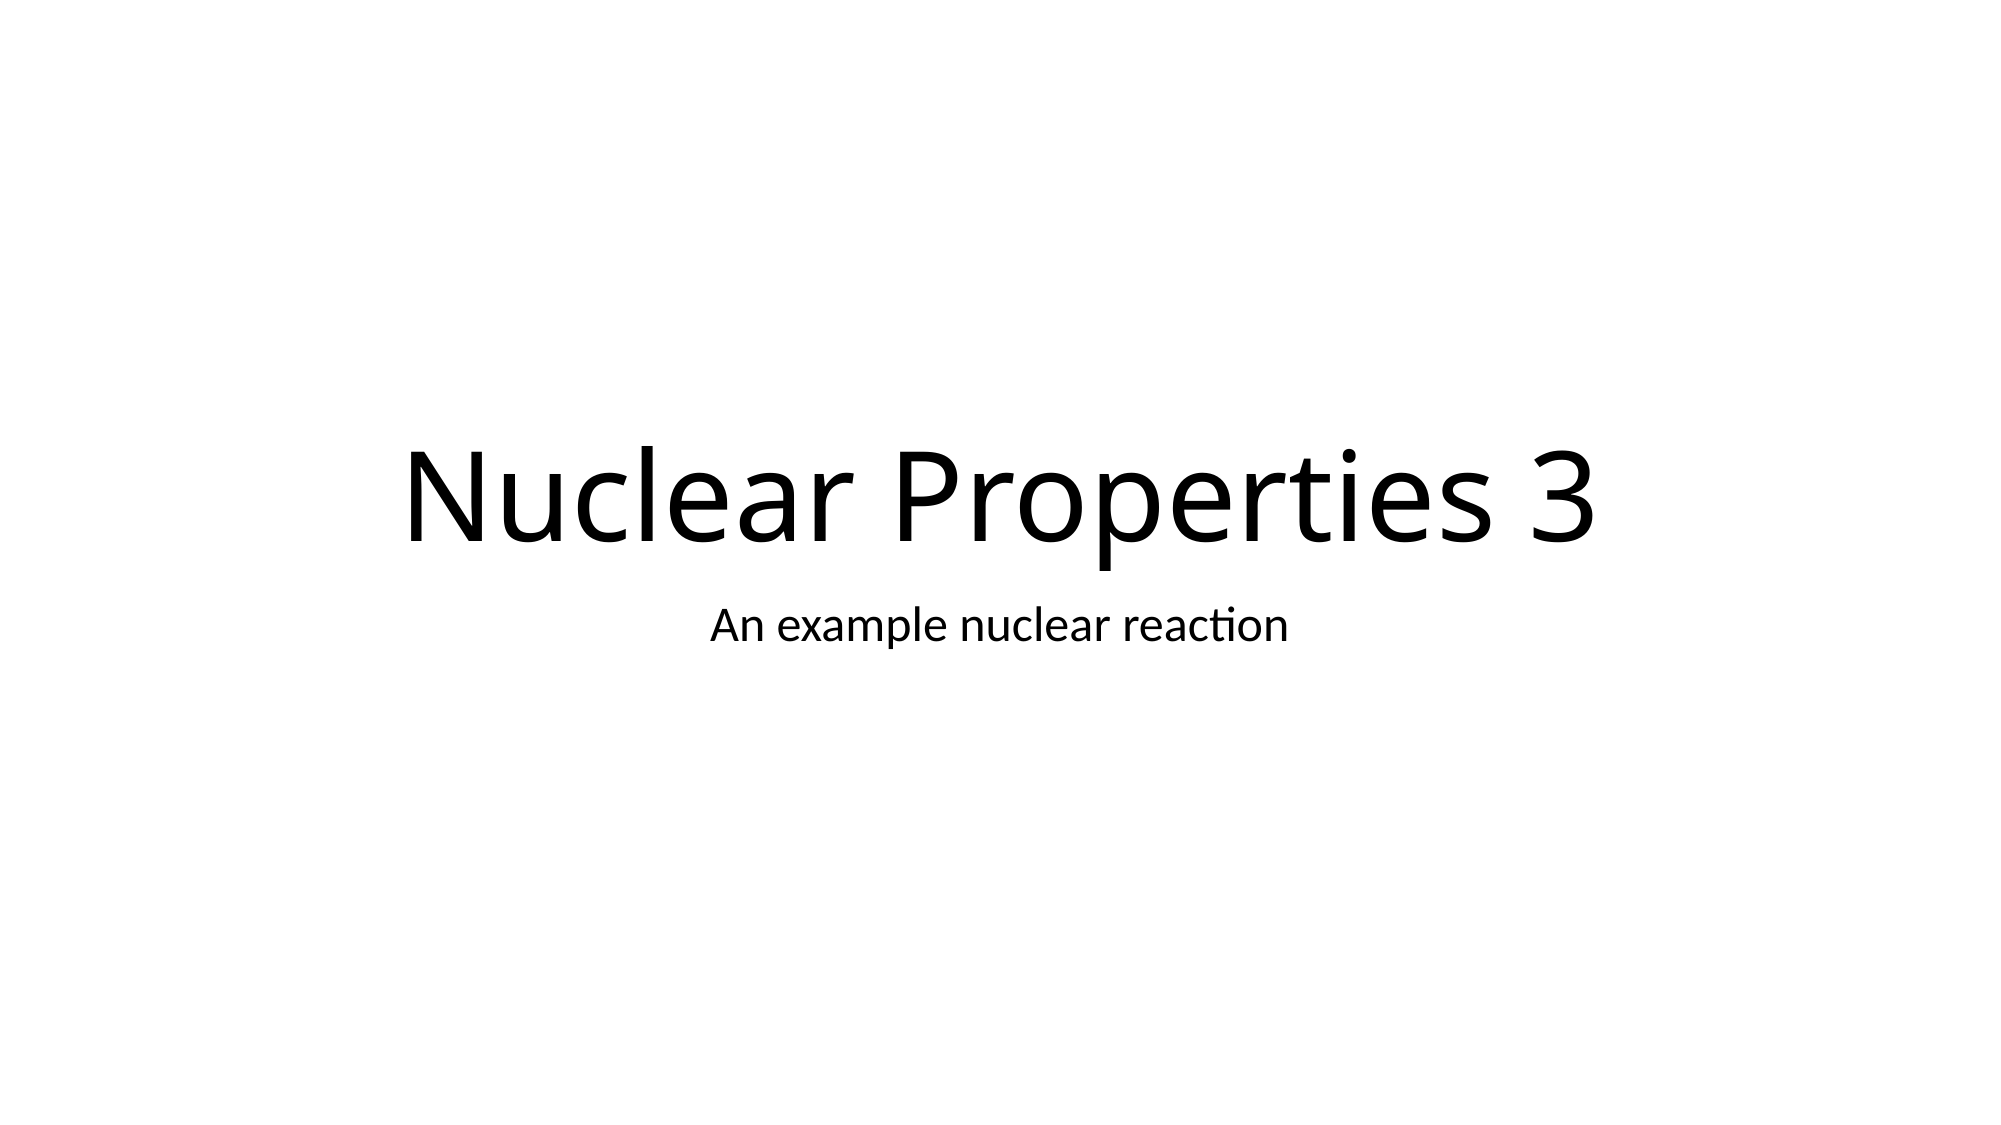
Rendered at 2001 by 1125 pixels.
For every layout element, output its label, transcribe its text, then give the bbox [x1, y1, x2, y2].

subtitle An example nuclear reaction [249, 590, 1750, 863]
title Nuclear Properties 3 [249, 184, 1750, 576]
